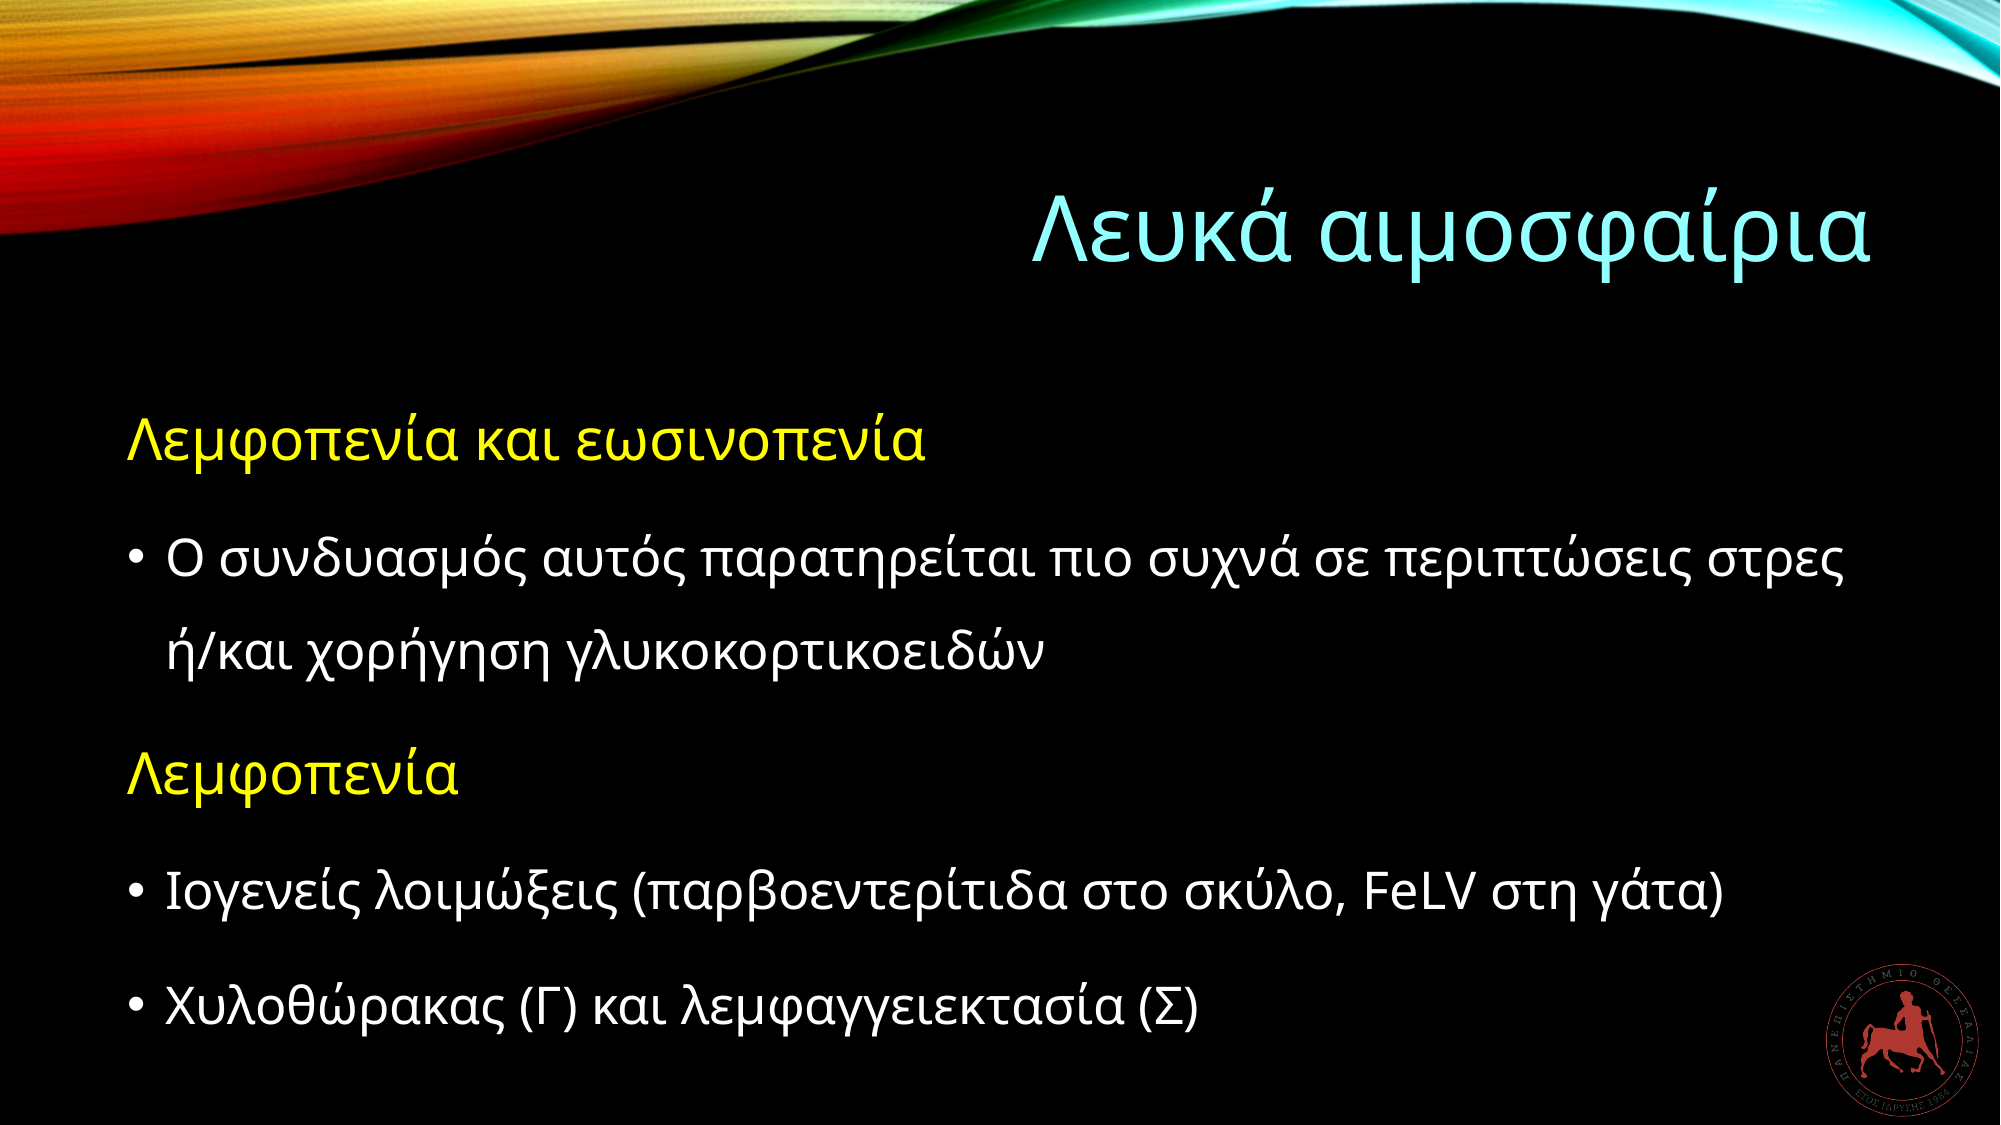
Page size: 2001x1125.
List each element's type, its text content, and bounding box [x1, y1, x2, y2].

title Λευκά αιμοσφαίρια [474, 125, 1888, 338]
picture [1825, 963, 1979, 1117]
picture [0, 0, 2000, 237]
list Λεμφοπενία και εωσινοπενία Ο συνδυασμός αυτός παρατηρείται πιο συχνά σε περιπτώσεις στρες ή/και χορήγηση γλυκοκορτικοειδών Λεμφοπενία Ιογενείς λοιμώξεις (παρβοεντερίτιδα στο σκύλο, FeLV στη γάτα) Χυλοθώρακας (Γ) και λεμφαγγειεκτασία (Σ) [112, 360, 1888, 1080]
